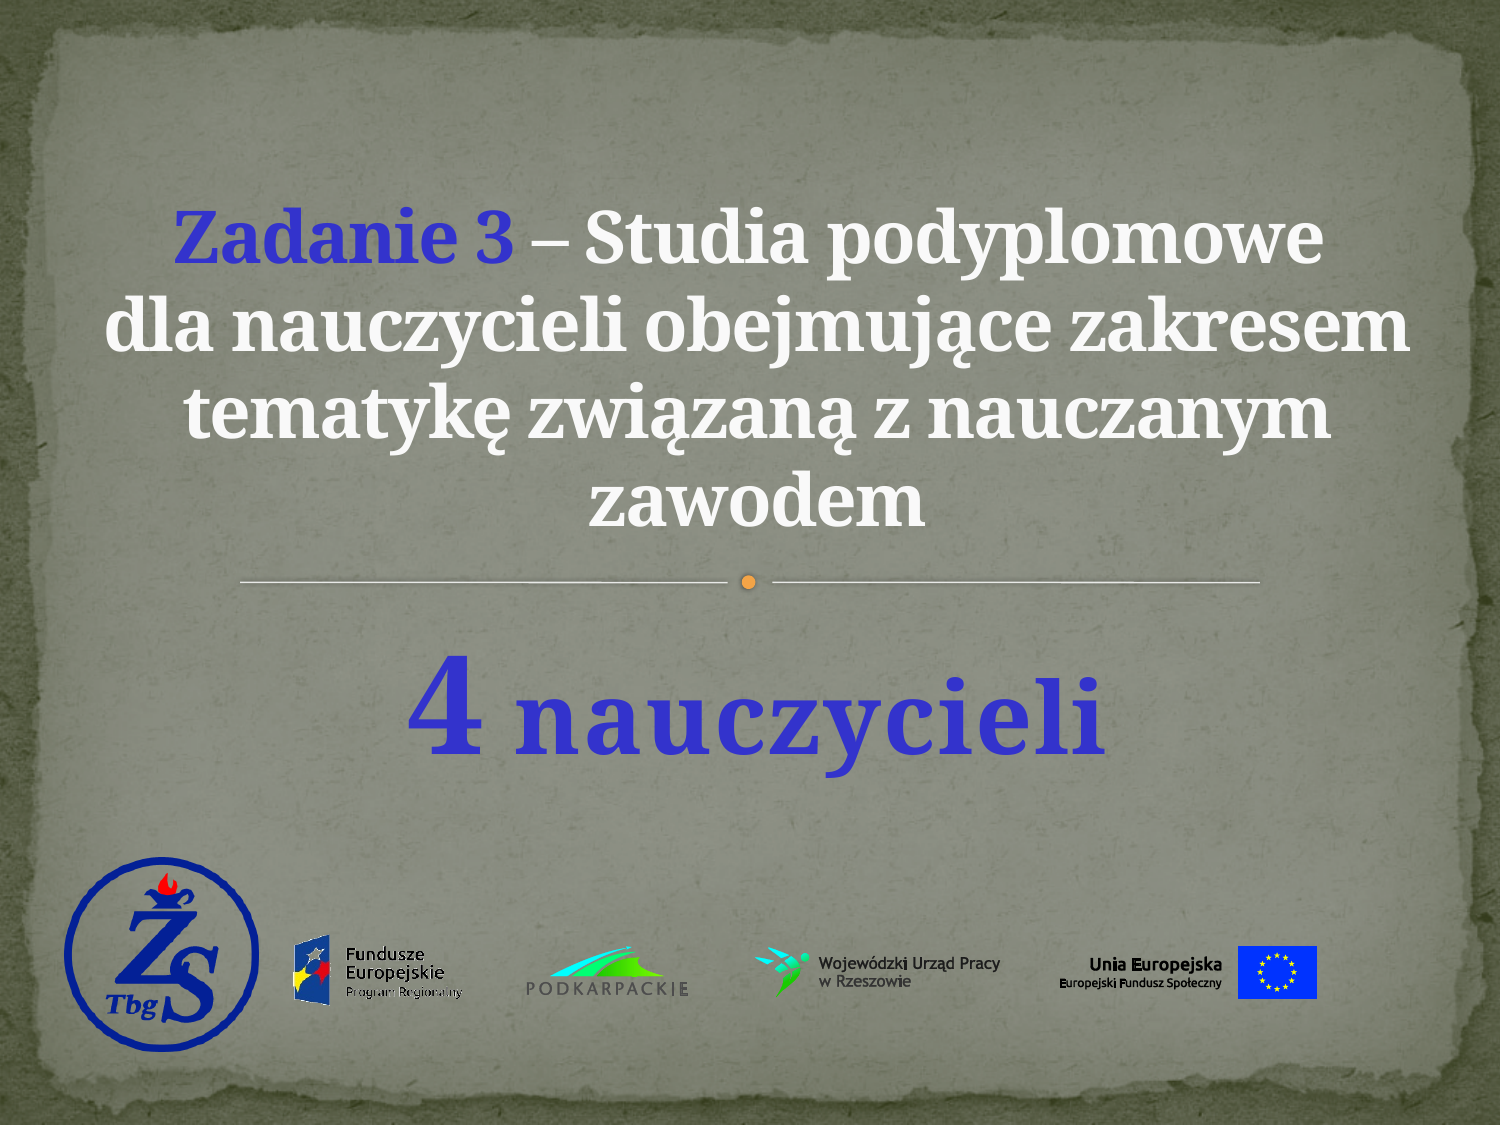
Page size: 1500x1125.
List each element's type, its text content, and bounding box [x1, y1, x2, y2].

title Zadanie 3 – Studia podyplomowe dla nauczycieli obejmujące zakresem tematykę związaną z nauczanym zawodem [76, 326, 1440, 549]
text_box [281, 919, 1332, 1019]
picture [64, 857, 259, 1052]
subtitle 4 nauczycieli [76, 609, 1440, 953]
